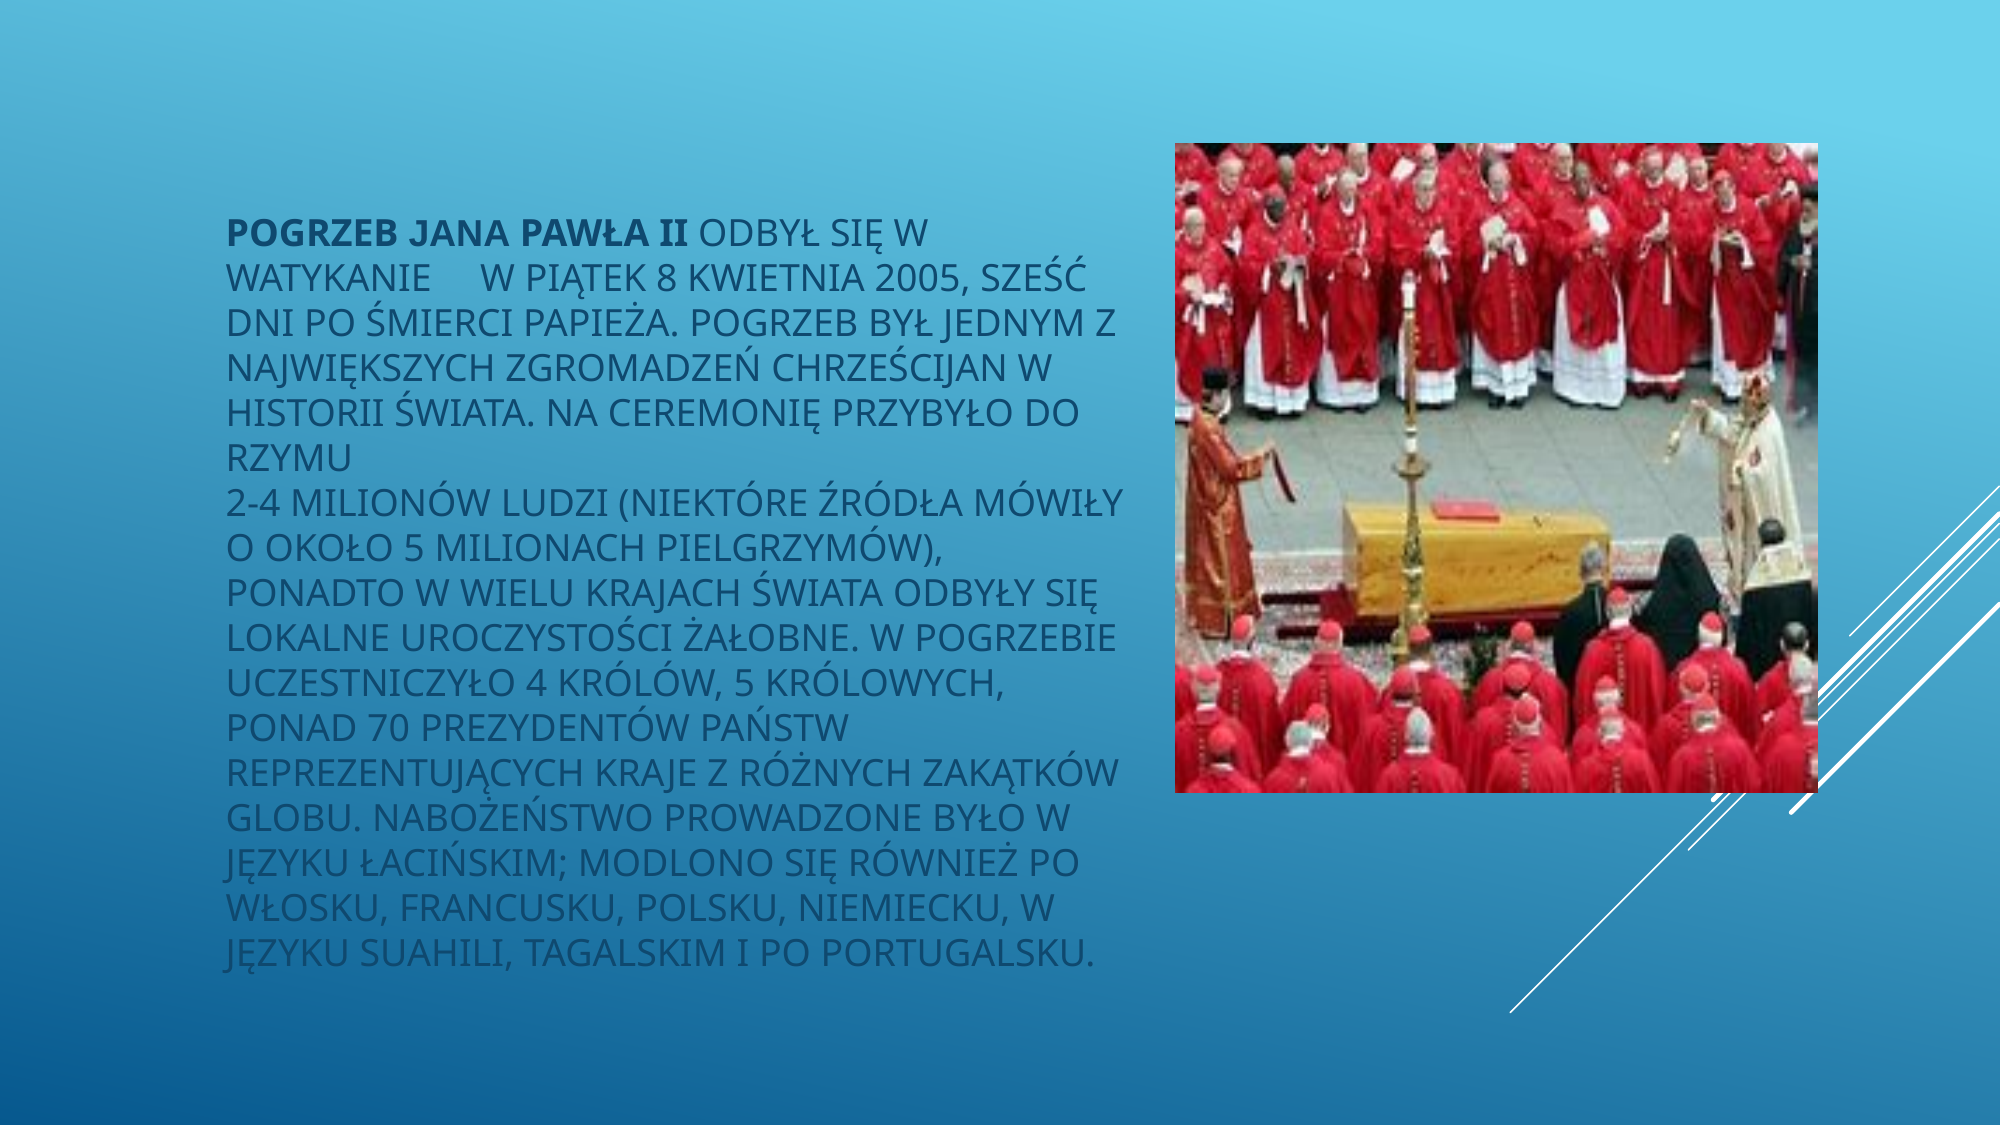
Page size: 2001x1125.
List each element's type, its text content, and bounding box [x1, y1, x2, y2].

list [1174, 142, 1819, 793]
title Pogrzeb Jana Pawła II odbył się w Watykanie w piątek 8 kwietnia 2005, sześć dni po śmierci papieża. Pogrzeb był jednym z największych zgromadzeń chrześcijan w historii świata. Na ceremonię przybyło do Rzymu 2-4 milionów ludzi (niektóre źródła mówiły o około 5 milionach pielgrzymów), ponadto w wielu krajach świata odbyły się lokalne uroczystości żałobne. W pogrzebie uczestniczyło 4 królów, 5 królowych, ponad 70 prezydentów państw reprezentujących kraje Z różnych zakątków globu. Nabożeństwo prowadzone było w języku łacińskim; modlono się również po włosku, francusku, polsku, niemiecku, w języku suahili, tagalskim i po portugalsku. [210, 132, 1147, 1052]
